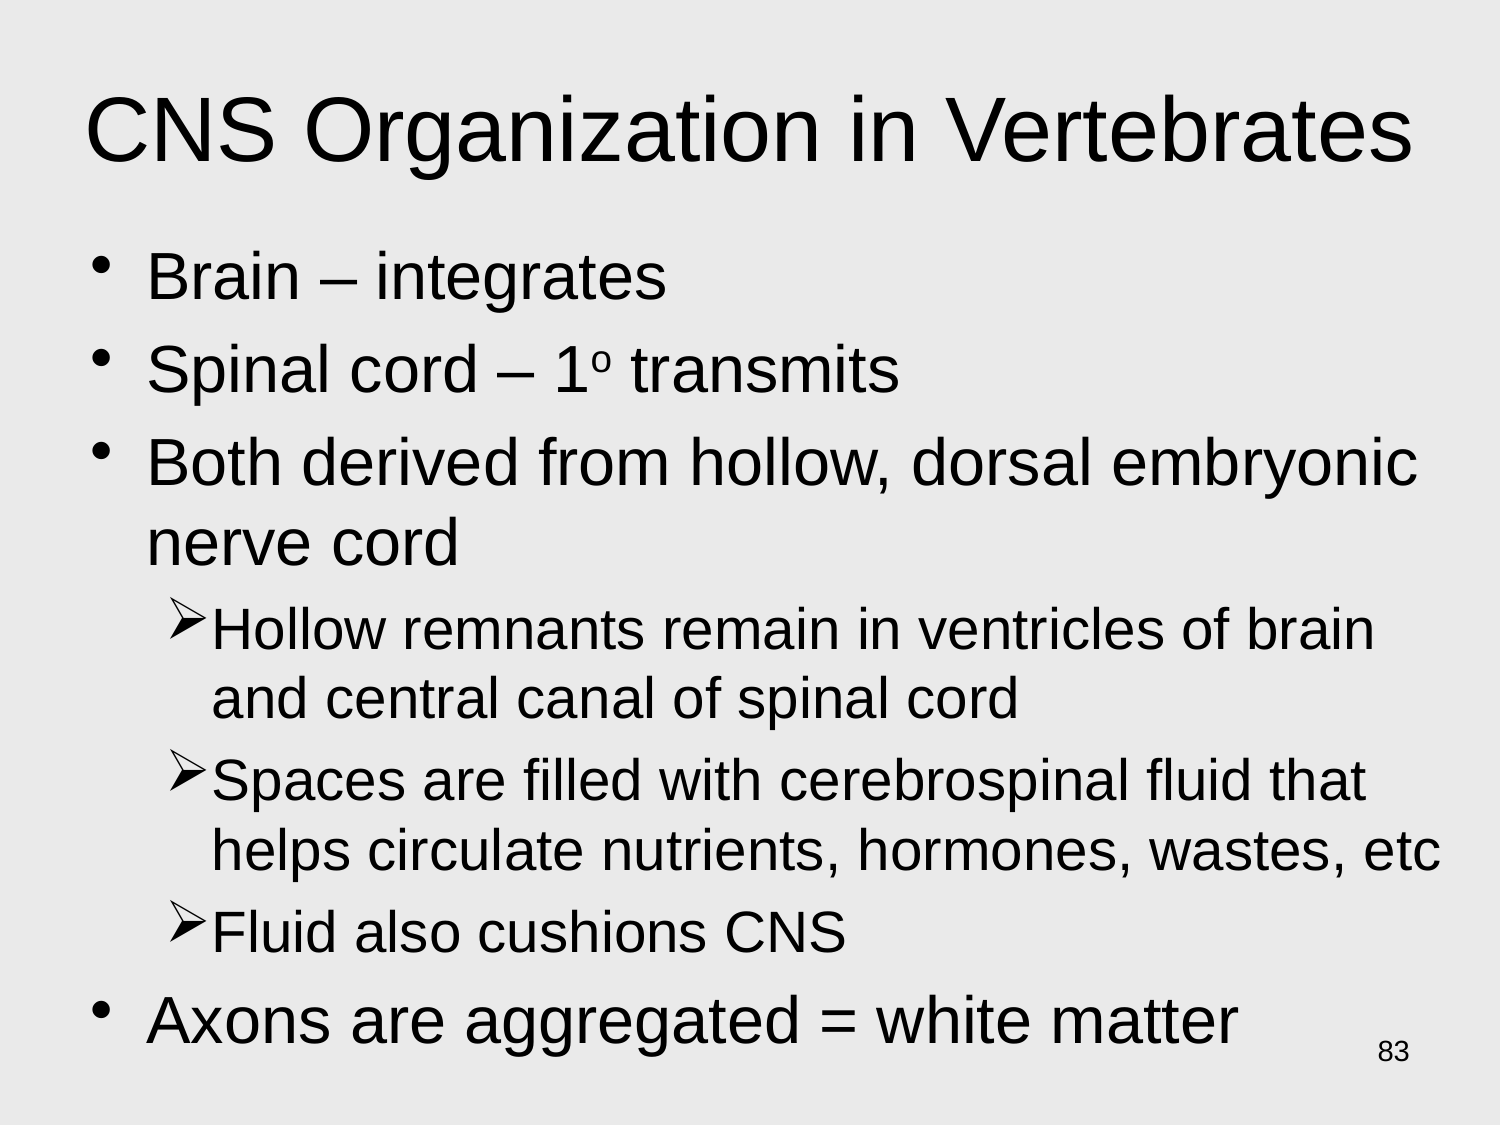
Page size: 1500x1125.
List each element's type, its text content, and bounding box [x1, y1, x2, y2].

list Brain – integrates Spinal cord – 1o transmits Both derived from hollow, dorsal embryonic nerve cord Hollow remnants remain in ventricles of brain and central canal of spinal cord Spaces are filled with cerebrospinal fluid that helps circulate nutrients, hormones, wastes, etc Fluid also cushions CNS Axons are aggregated = white matter [75, 224, 1463, 1100]
title CNS Organization in Vertebrates [60, 62, 1439, 188]
